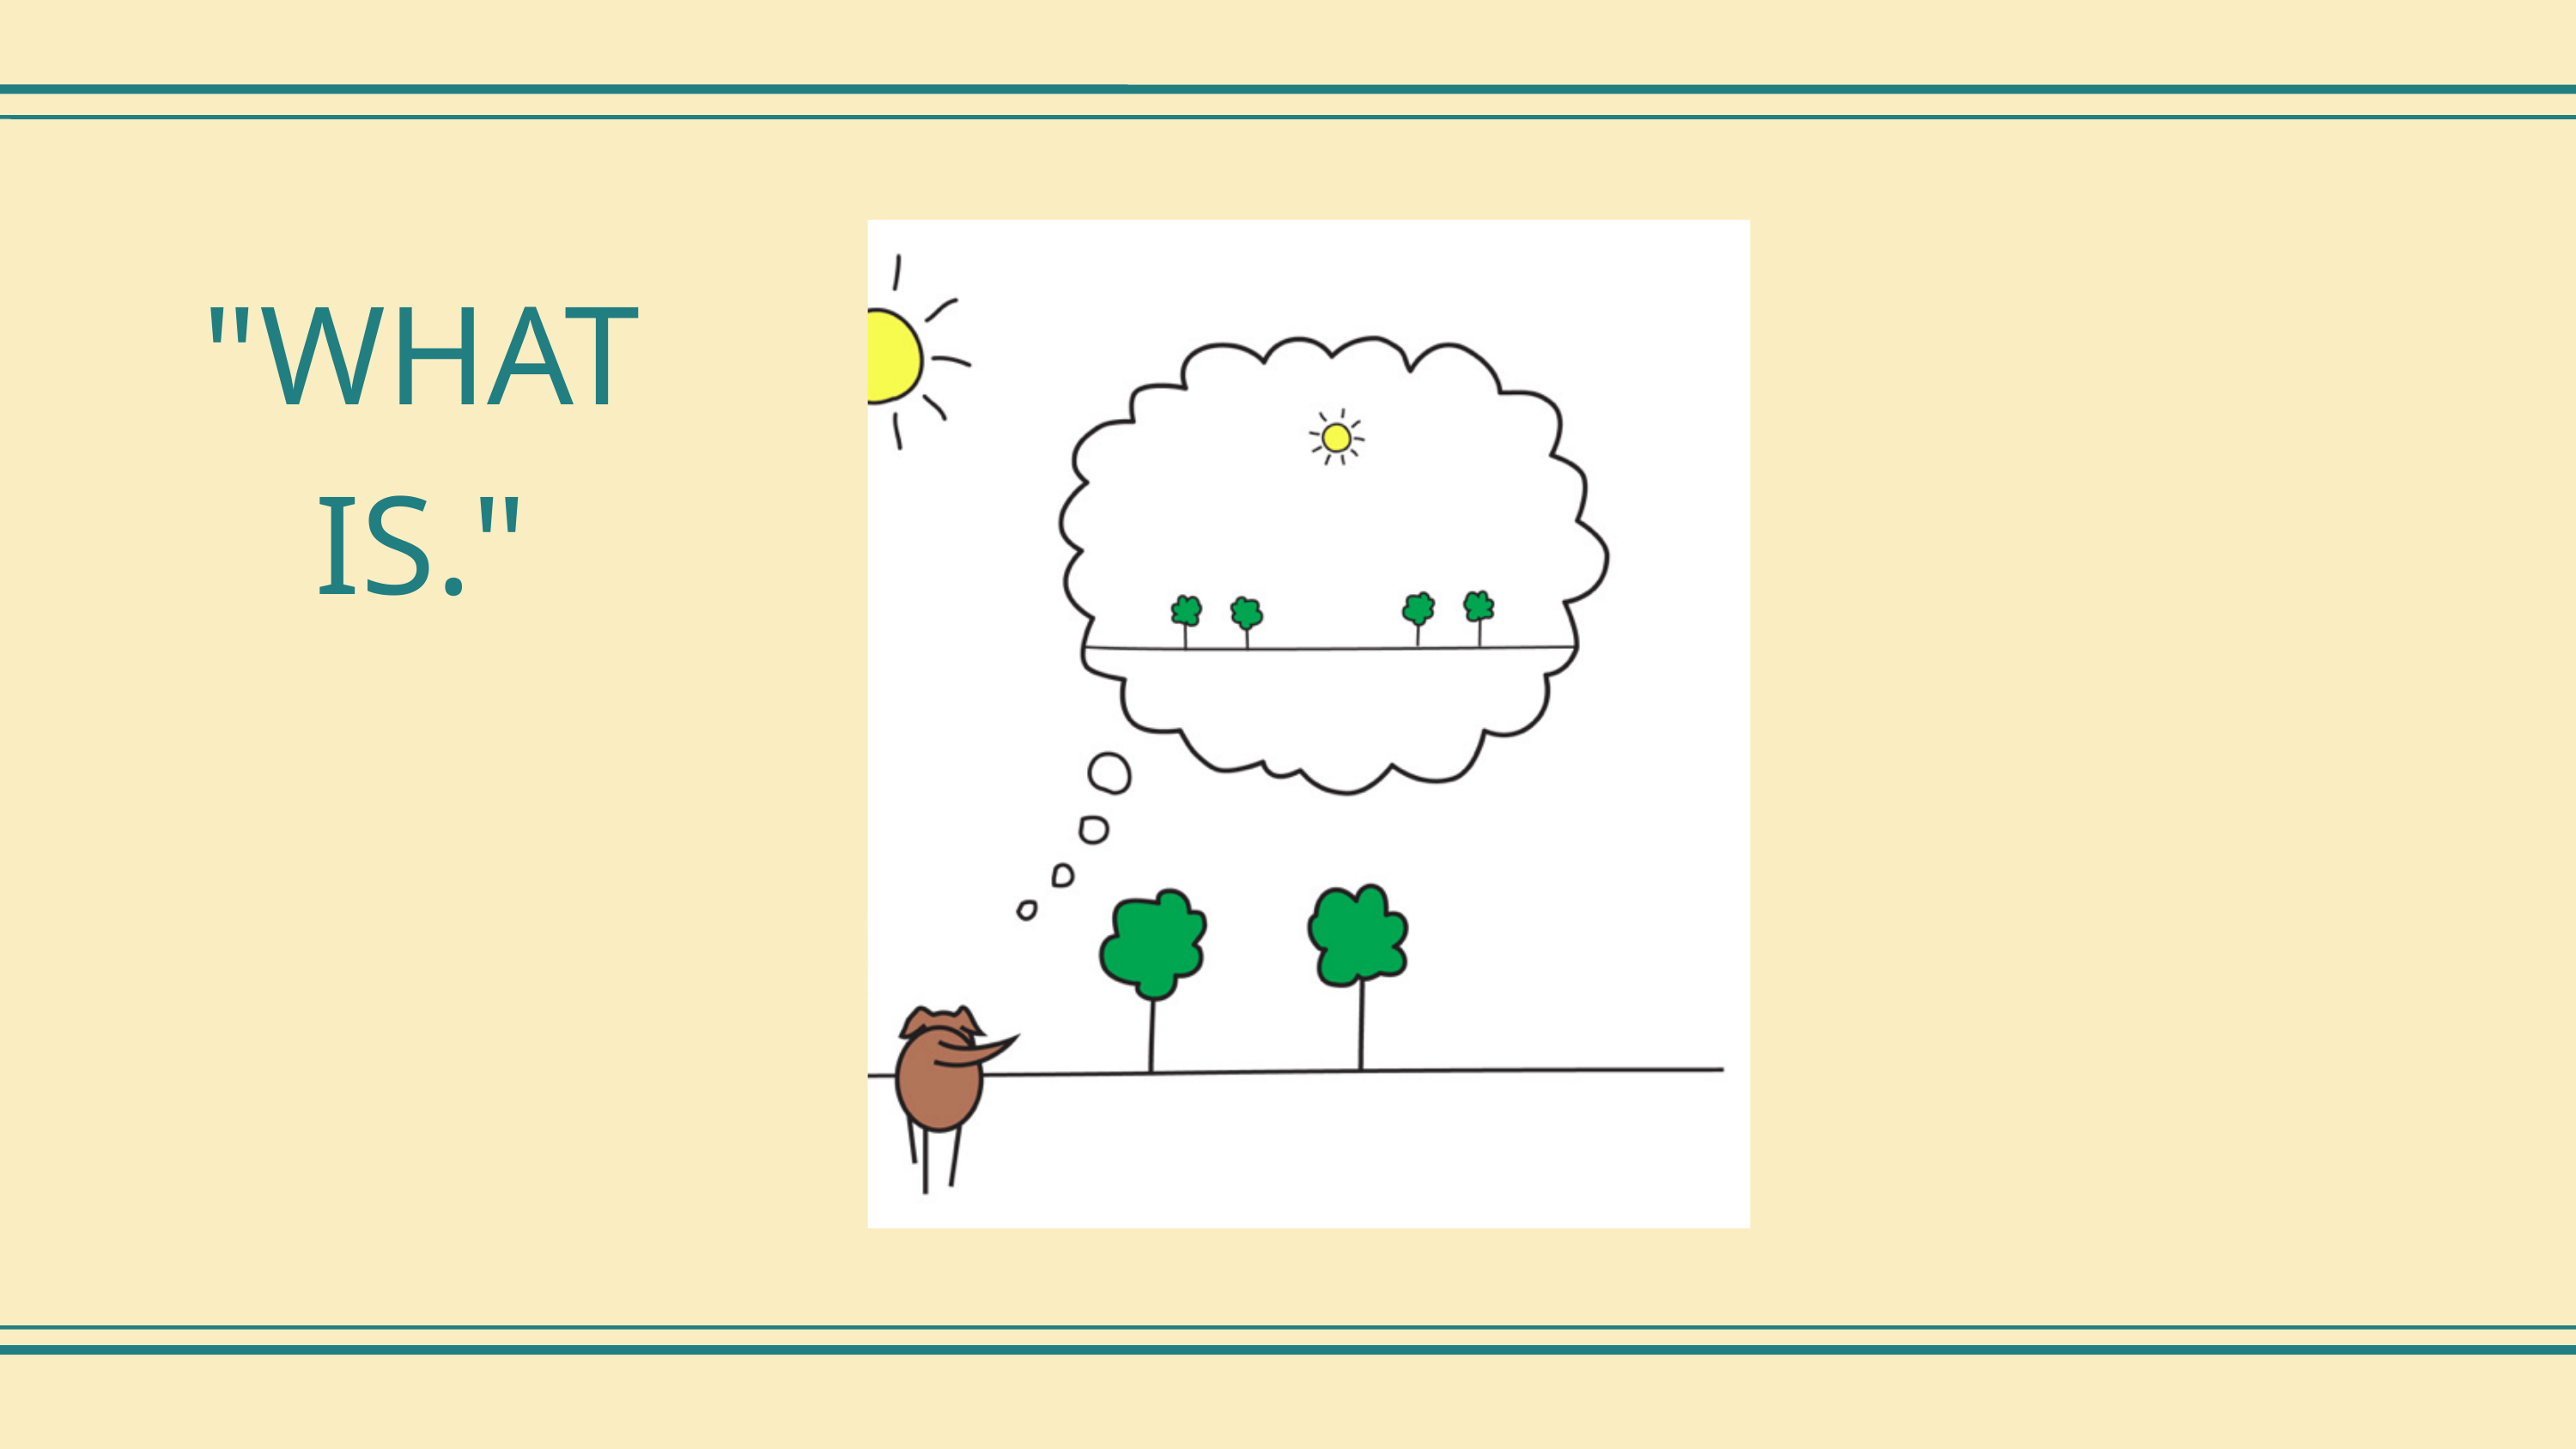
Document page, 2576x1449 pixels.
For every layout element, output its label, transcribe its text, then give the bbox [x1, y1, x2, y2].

text_box [867, 220, 1751, 1229]
text_box "WHAT IS." [84, 240, 758, 622]
